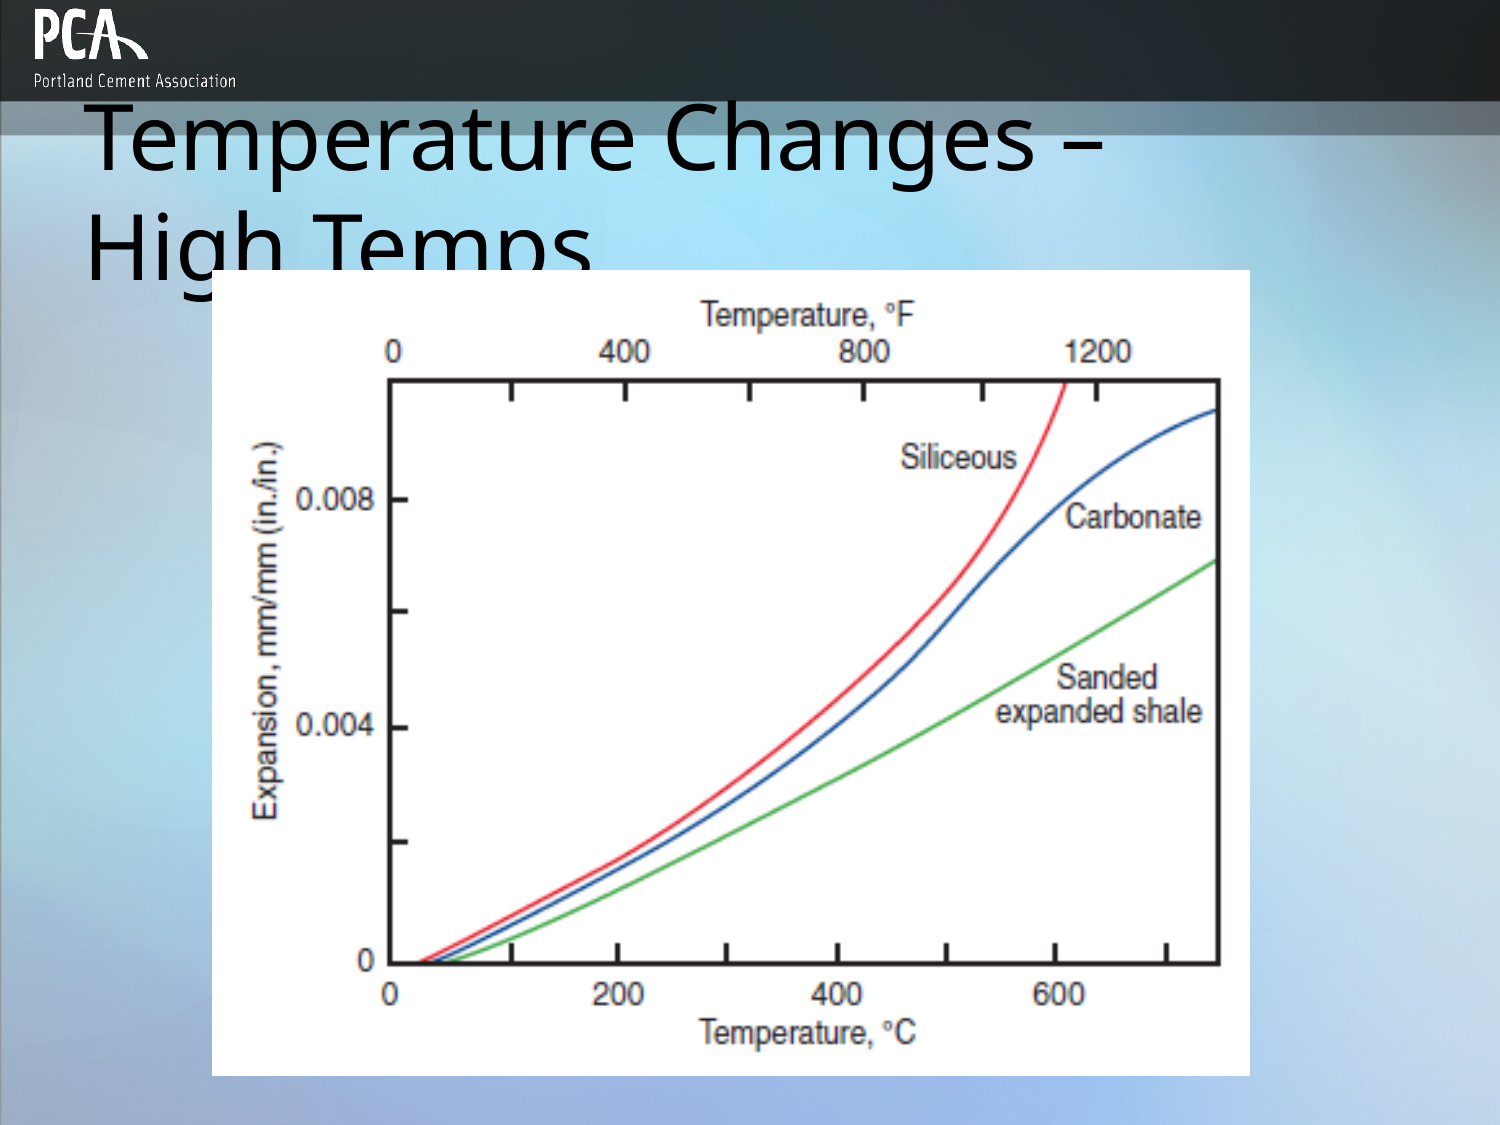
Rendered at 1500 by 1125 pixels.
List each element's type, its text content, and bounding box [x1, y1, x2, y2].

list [212, 270, 1251, 1076]
title Temperature Changes – High Temps [68, 101, 1344, 277]
picture [0, 0, 1500, 1125]
